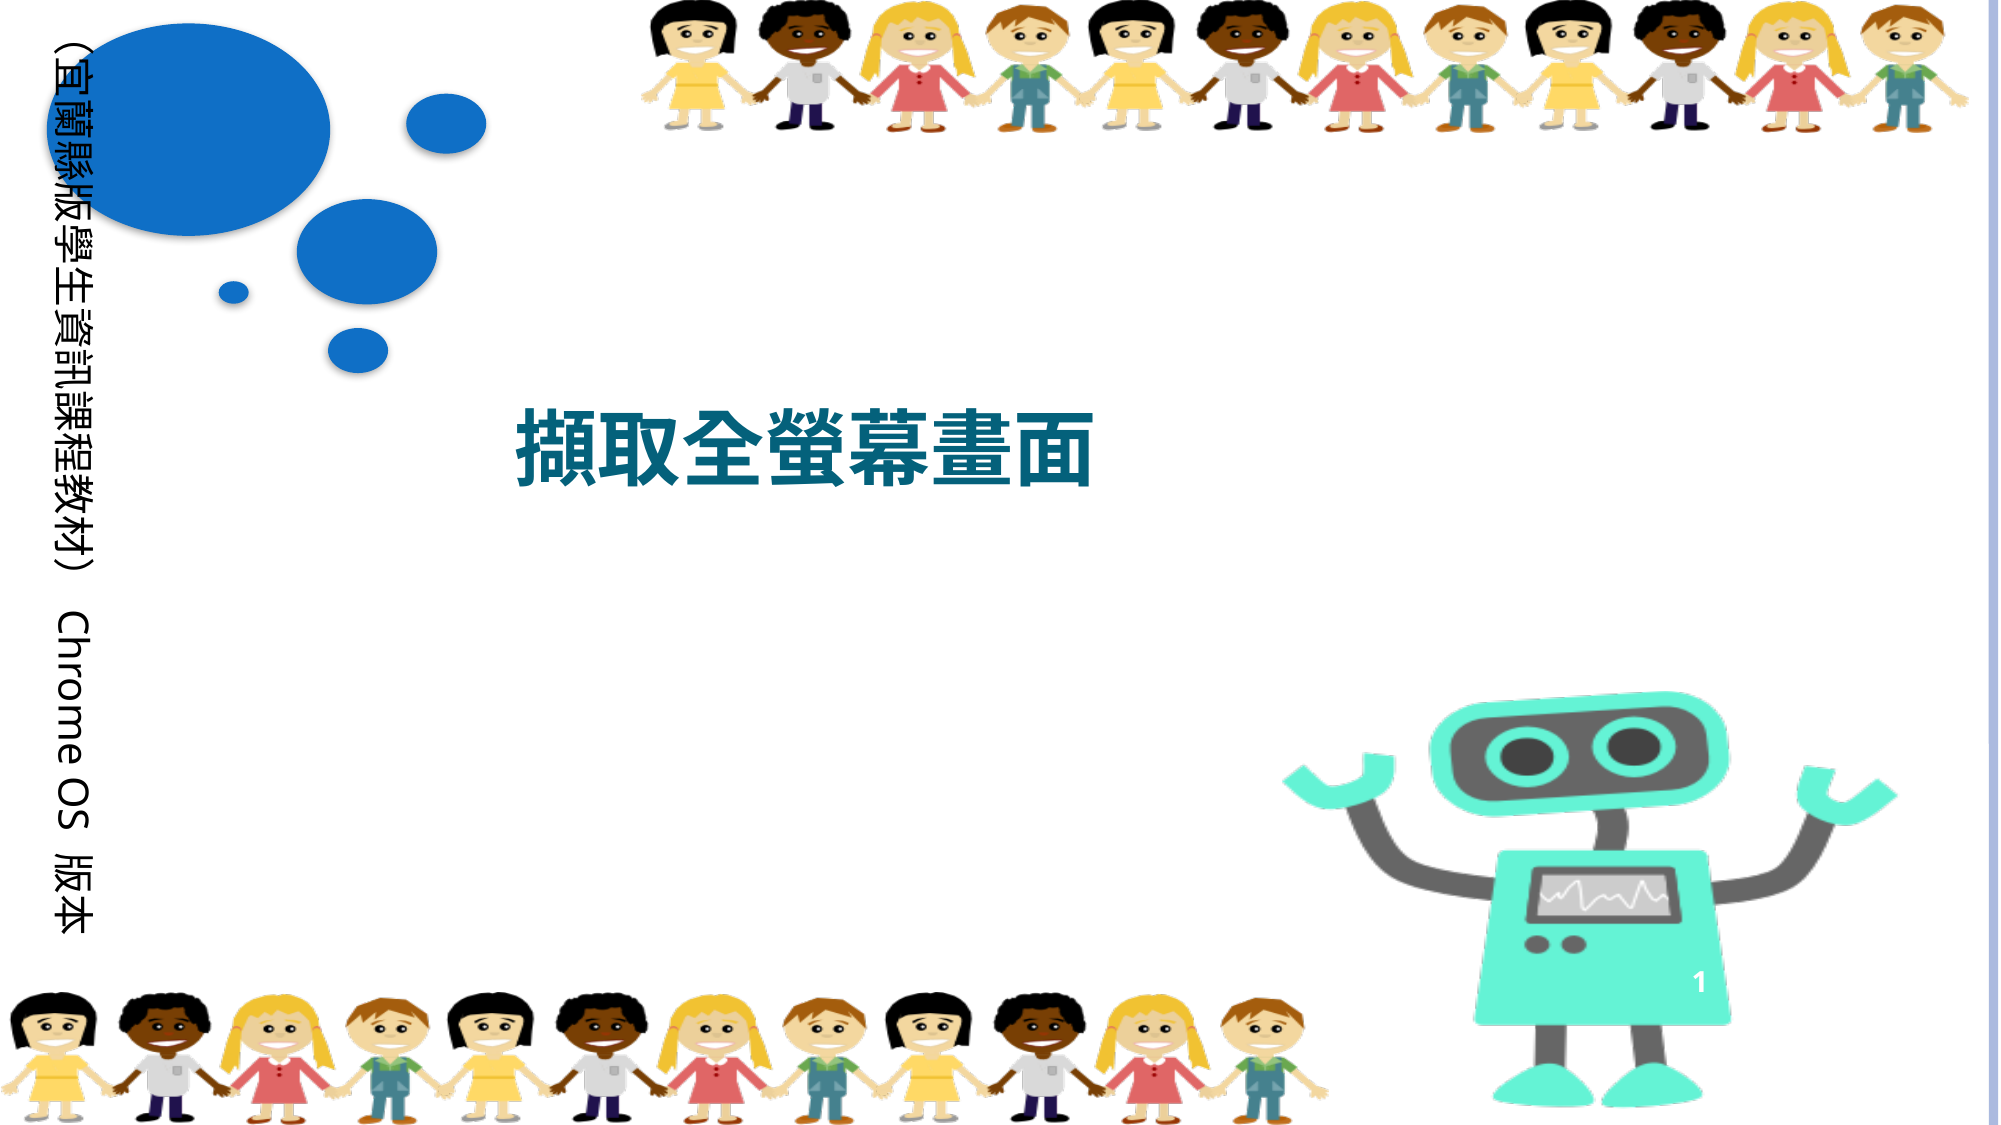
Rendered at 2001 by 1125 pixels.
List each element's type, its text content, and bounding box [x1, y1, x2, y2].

slide_number 1 [1650, 940, 1750, 1026]
picture [0, 691, 1900, 1125]
picture [640, 0, 1969, 133]
title 擷取全螢幕畫面 [500, 192, 1850, 504]
